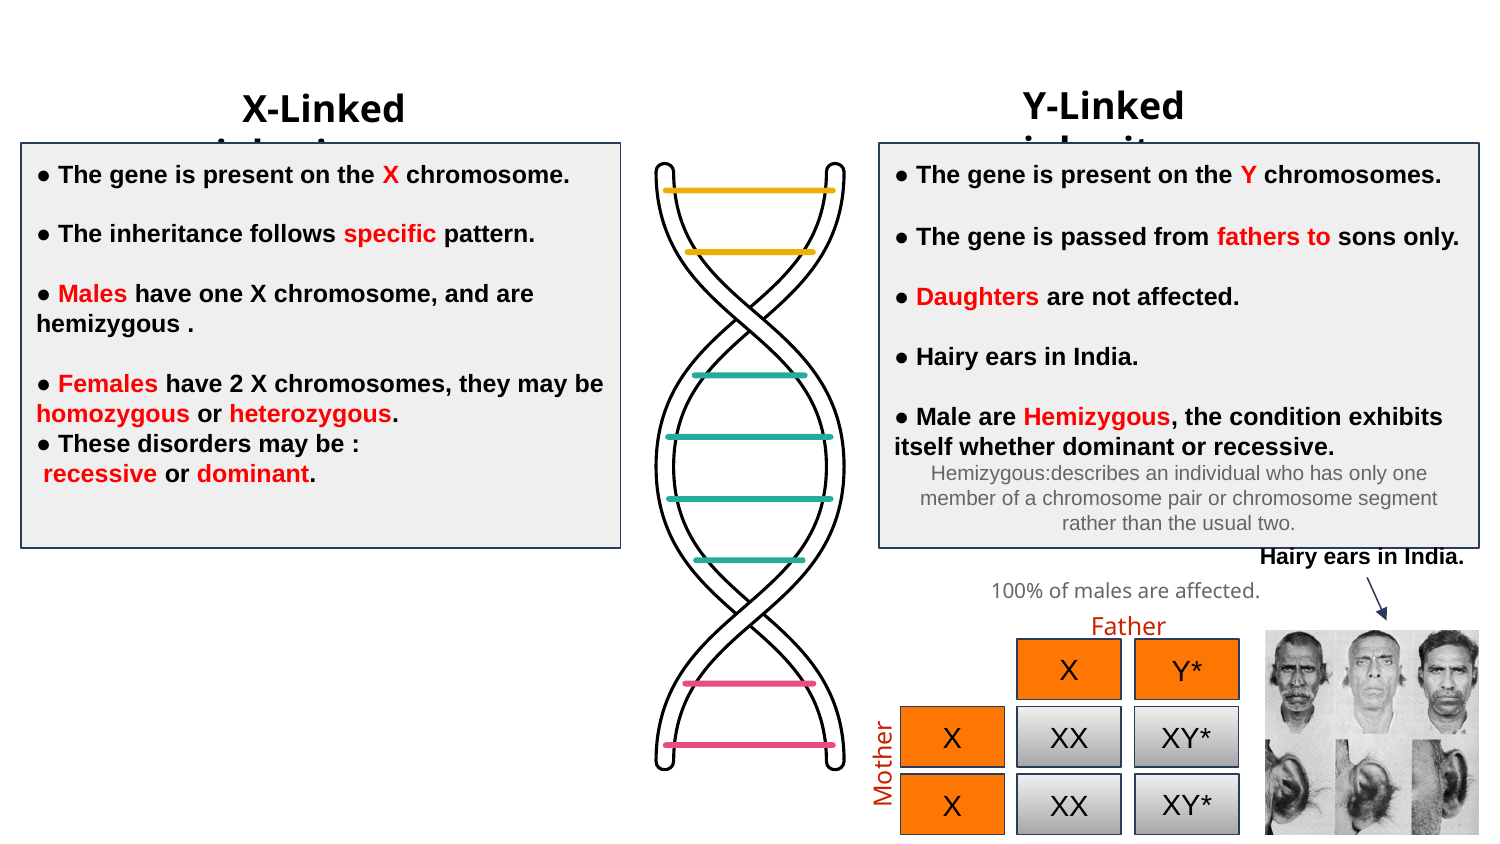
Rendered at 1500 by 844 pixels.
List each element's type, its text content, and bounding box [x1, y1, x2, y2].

title X-Linked inheritance [127, 70, 522, 143]
text_box Father [1075, 616, 1216, 656]
text_box Y* [1135, 639, 1240, 700]
text_box Y-Linked inheritance [1007, 67, 1417, 143]
text_box Mother [851, 699, 912, 823]
text_box Hairy ears in India. [1391, 616, 1500, 620]
text_box Hairy ears in India. [1238, 616, 1361, 620]
text_box X [912, 706, 1005, 767]
text_box 100% of males are affected. [655, 564, 1500, 616]
text_box XY* [1134, 706, 1239, 767]
text_box X [900, 774, 1005, 835]
picture [1265, 630, 1480, 835]
text_box XY* [1135, 773, 1240, 835]
text_box XX [1017, 774, 1122, 835]
text_box XX [1017, 706, 1122, 767]
text_box ● The gene is present on the X chromosome. ● The inheritance follows specific pattern. ● Males have one X chromosome, and are hemizygous . ● Females have 2 X chromosomes, they may be homozygous or heterozygous. ● These disorders may be : recessive or dominant. [21, 143, 621, 548]
text_box Hairy ears in India. [1238, 527, 1500, 564]
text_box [1366, 577, 1387, 621]
text_box X [1017, 638, 1122, 700]
text_box ● The gene is present on the Y chromosomes. ● The gene is passed from fathers to sons only. ● Daughters are not affected. ● Hairy ears in India. ● Male are Hemizygous, the condition exhibits itself whether dominant or recessive. Hemizygous:describes an individual who has only one member of a chromosome pair or chromosome segment rather than the usual two. [879, 143, 1479, 548]
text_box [443, 372, 1057, 561]
